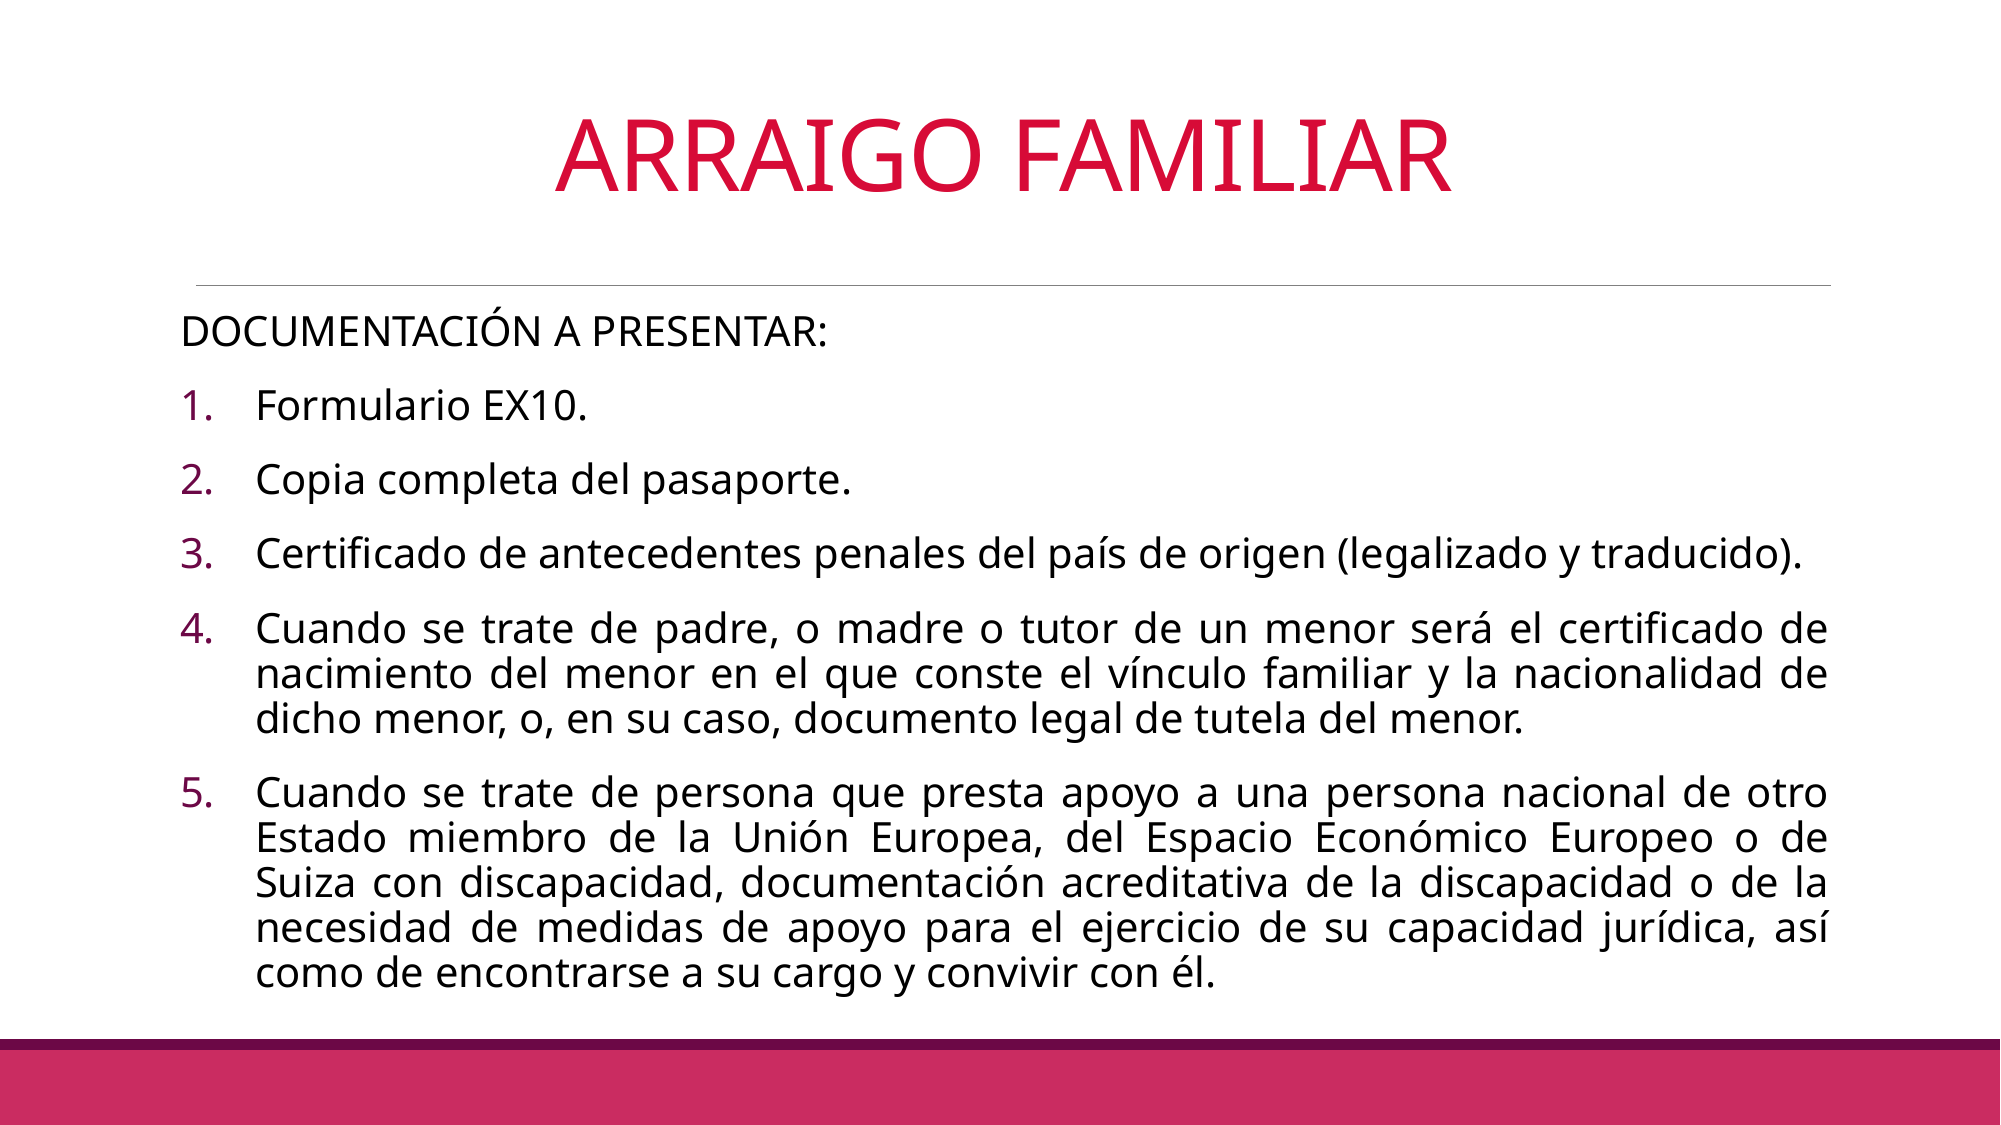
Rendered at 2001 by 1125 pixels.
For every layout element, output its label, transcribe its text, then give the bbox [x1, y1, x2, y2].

title ARRAIGO FAMILIAR [180, 47, 1830, 220]
list DOCUMENTACIÓN A PRESENTAR: Formulario EX10. Copia completa del pasaporte. Certificado de antecedentes penales del país de origen (legalizado y traducido). Cuando se trate de padre, o madre o tutor de un menor será el certificado de nacimiento del menor en el que conste el vínculo familiar y la nacionalidad de dicho menor, o, en su caso, documento legal de tutela del menor. Cuando se trate de persona que presta apoyo a una persona nacional de otro Estado miembro de la Unión Europea, del Espacio Económico Europeo o de Suiza con discapacidad, documentación acreditativa de la discapacidad o de la necesidad de medidas de apoyo para el ejercicio de su capacidad jurídica, así como de encontrarse a su cargo y convivir con él. [180, 302, 1830, 1034]
